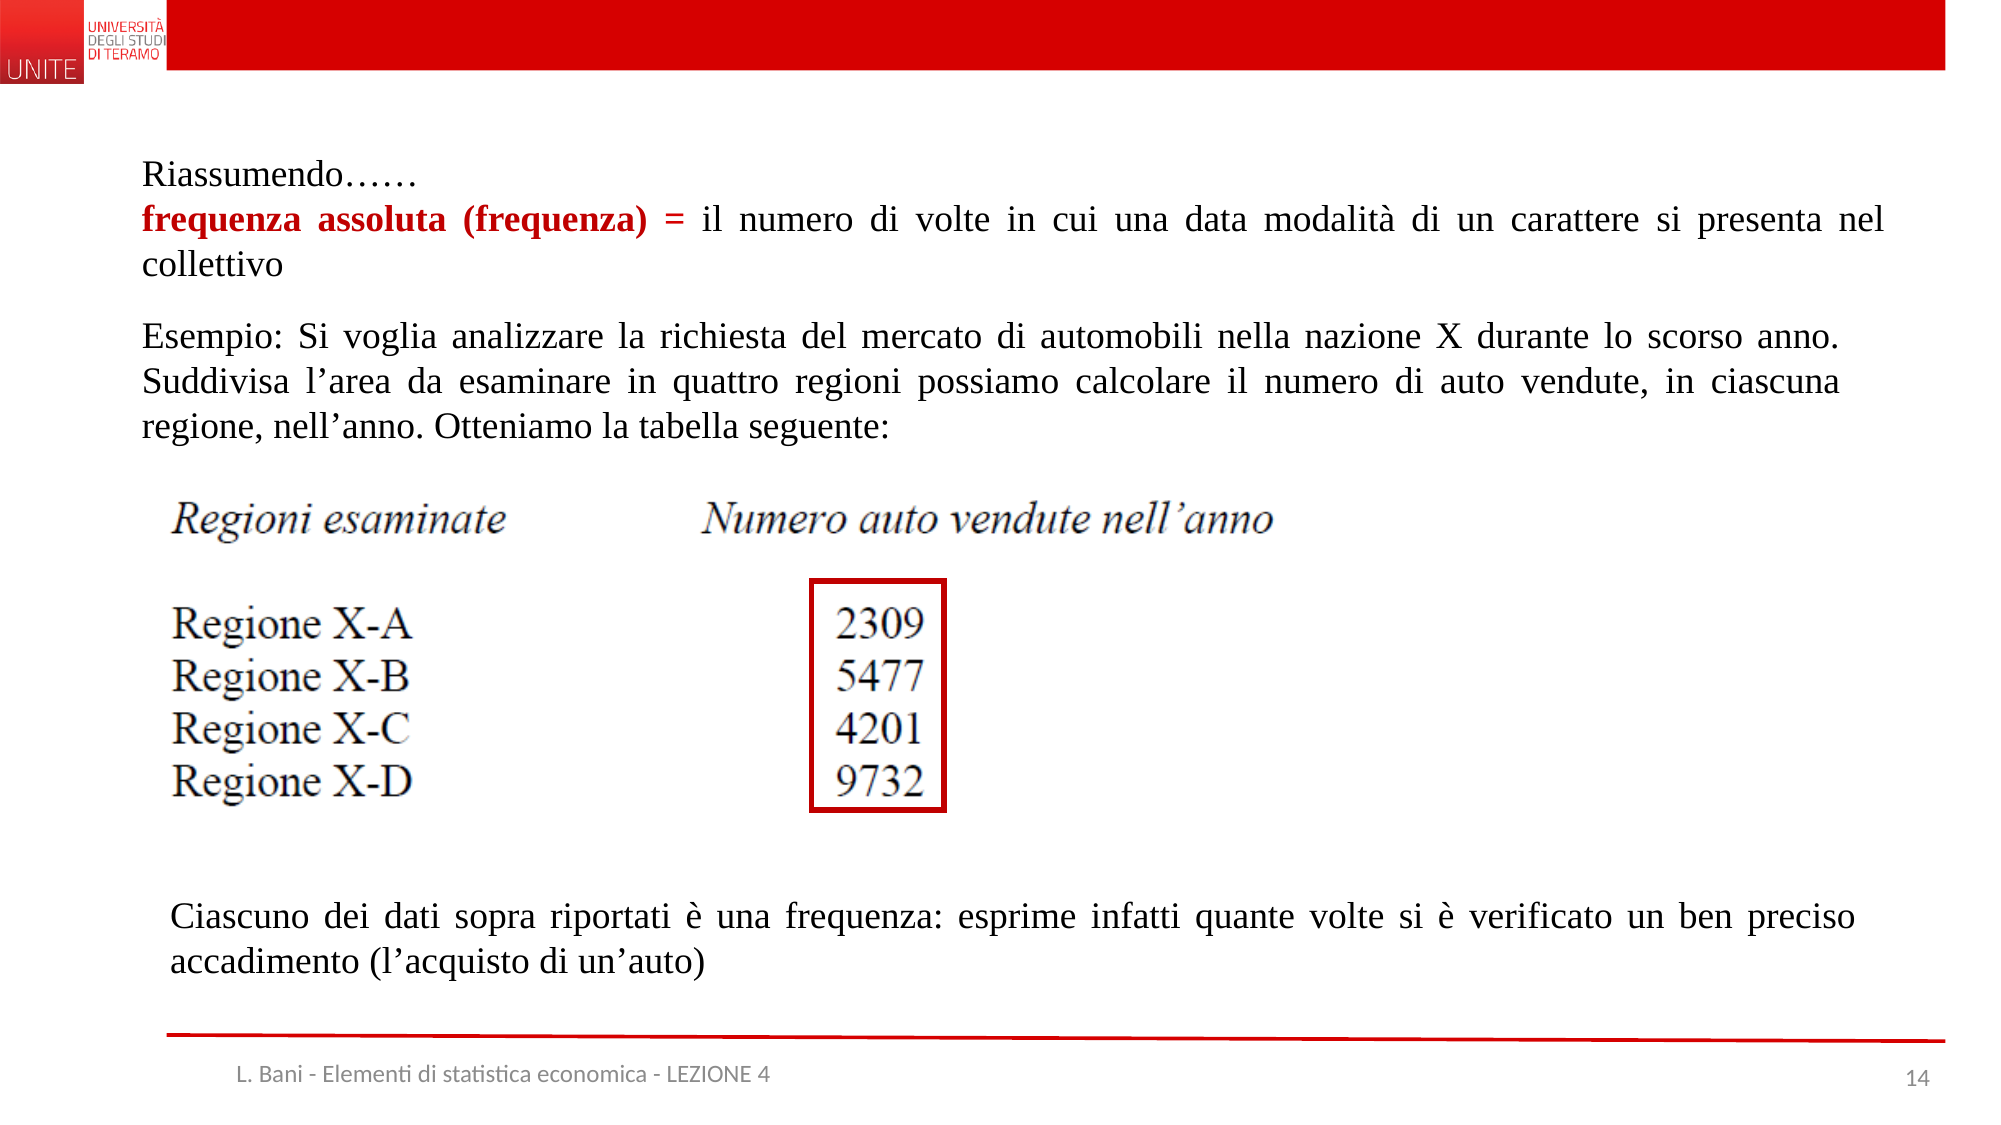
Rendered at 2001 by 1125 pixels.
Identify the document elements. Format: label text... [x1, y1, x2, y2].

text_box Ciascuno dei dati sopra riportati è una frequenza: esprime infatti quante volte si è verificato un ben preciso accadimento (l’acquisto di un’auto) [155, 883, 1874, 989]
footer L. Bani - Elementi di statistica economica - LEZIONE 4 [166, 1042, 842, 1103]
picture [0, 0, 167, 84]
slide_number 14 [1495, 1046, 1946, 1106]
text_box Esempio: Si voglia analizzare la richiesta del mercato di automobili nella nazione X durante lo scorso anno. Suddivisa l’area da esaminare in quattro regioni possiamo calcolare il numero di auto vendute, in ciascuna regione, nell’anno. Otteniamo la tabella seguente: [127, 303, 1858, 454]
picture [140, 486, 1315, 852]
text_box Riassumendo…… frequenza assoluta (frequenza) = il numero di volte in cui una data modalità di un carattere si presenta nel collettivo [127, 142, 1902, 292]
